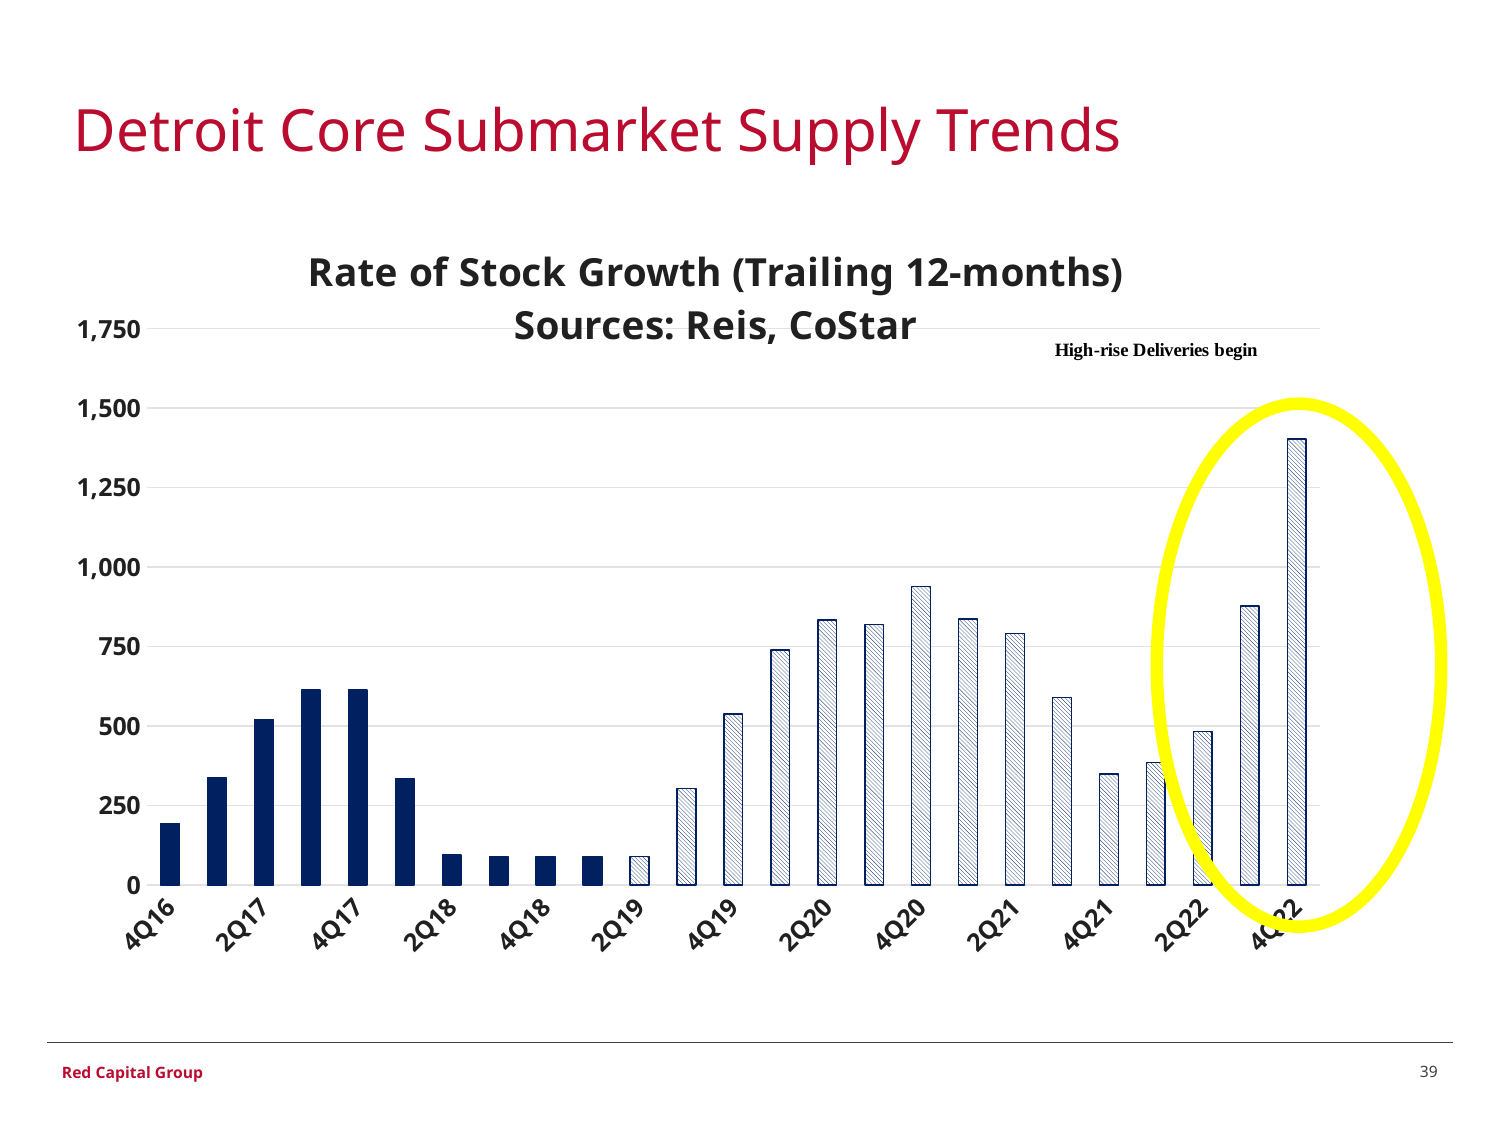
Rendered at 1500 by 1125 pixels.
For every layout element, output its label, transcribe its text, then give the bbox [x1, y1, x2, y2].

slide_number 39 [1314, 1042, 1453, 1103]
title Detroit Core Submarket Supply Trends [58, 75, 1442, 181]
text_box [1377, 446, 1442, 884]
chart [58, 209, 1373, 989]
